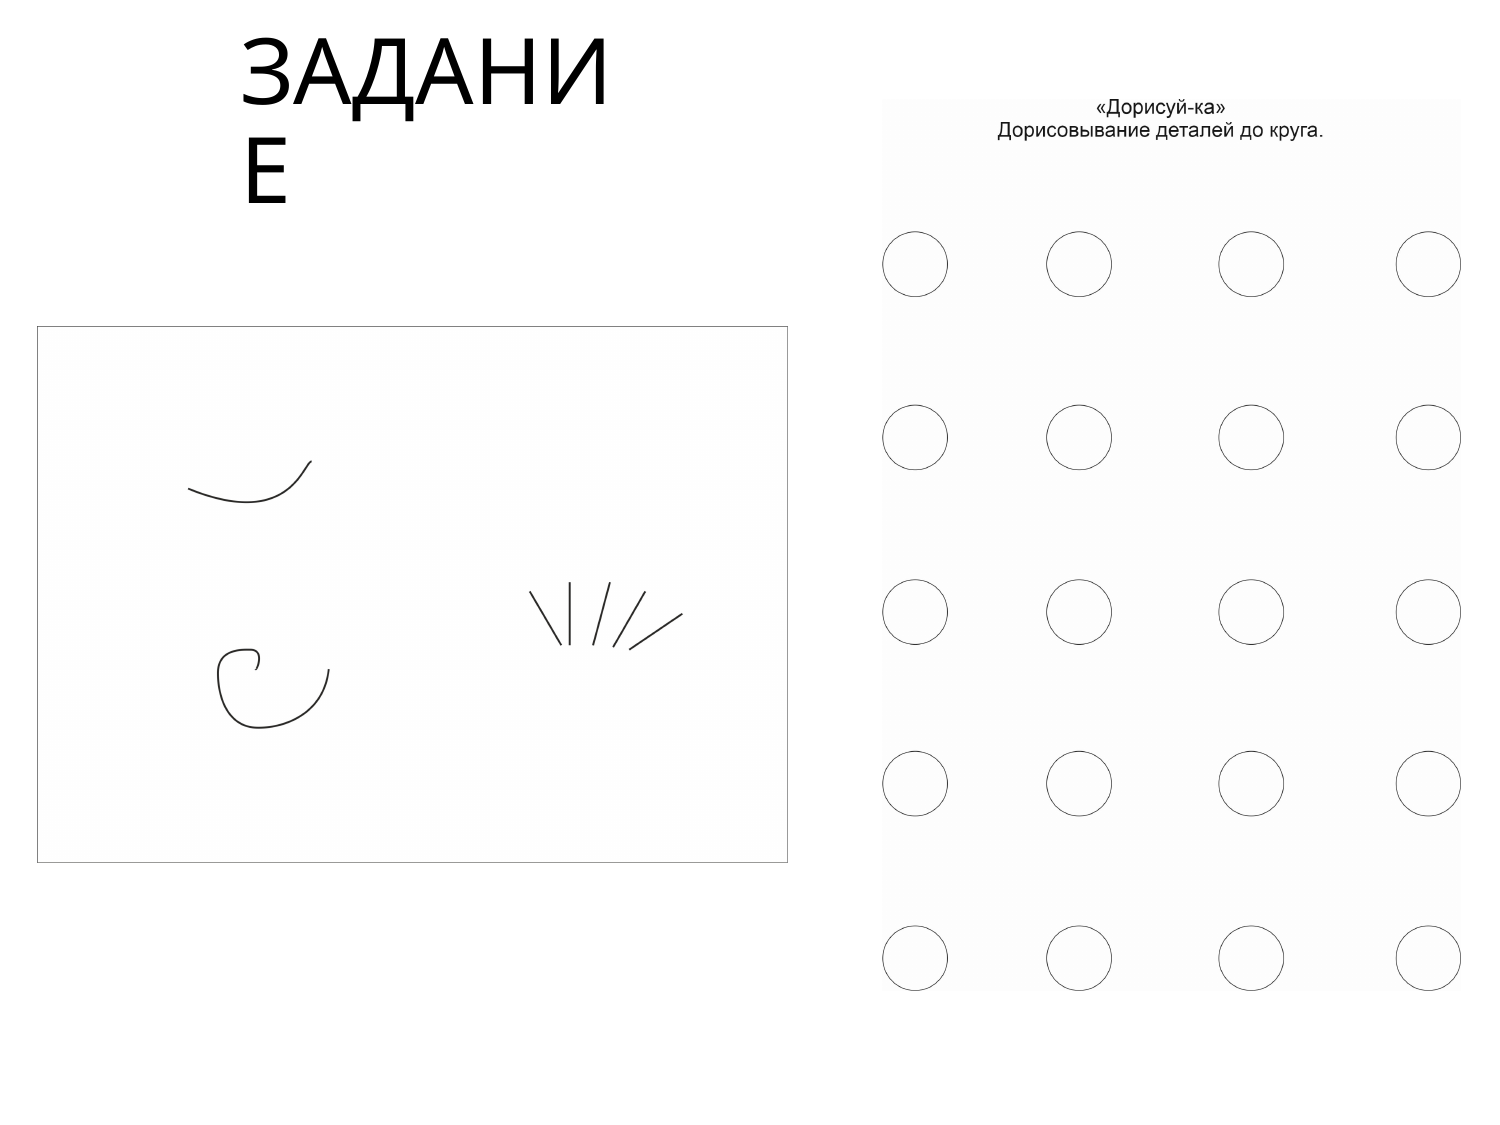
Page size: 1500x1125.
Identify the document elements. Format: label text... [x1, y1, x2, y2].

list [882, 99, 1461, 991]
title ЗАДАНИЕ [225, 59, 671, 189]
picture [37, 326, 788, 863]
